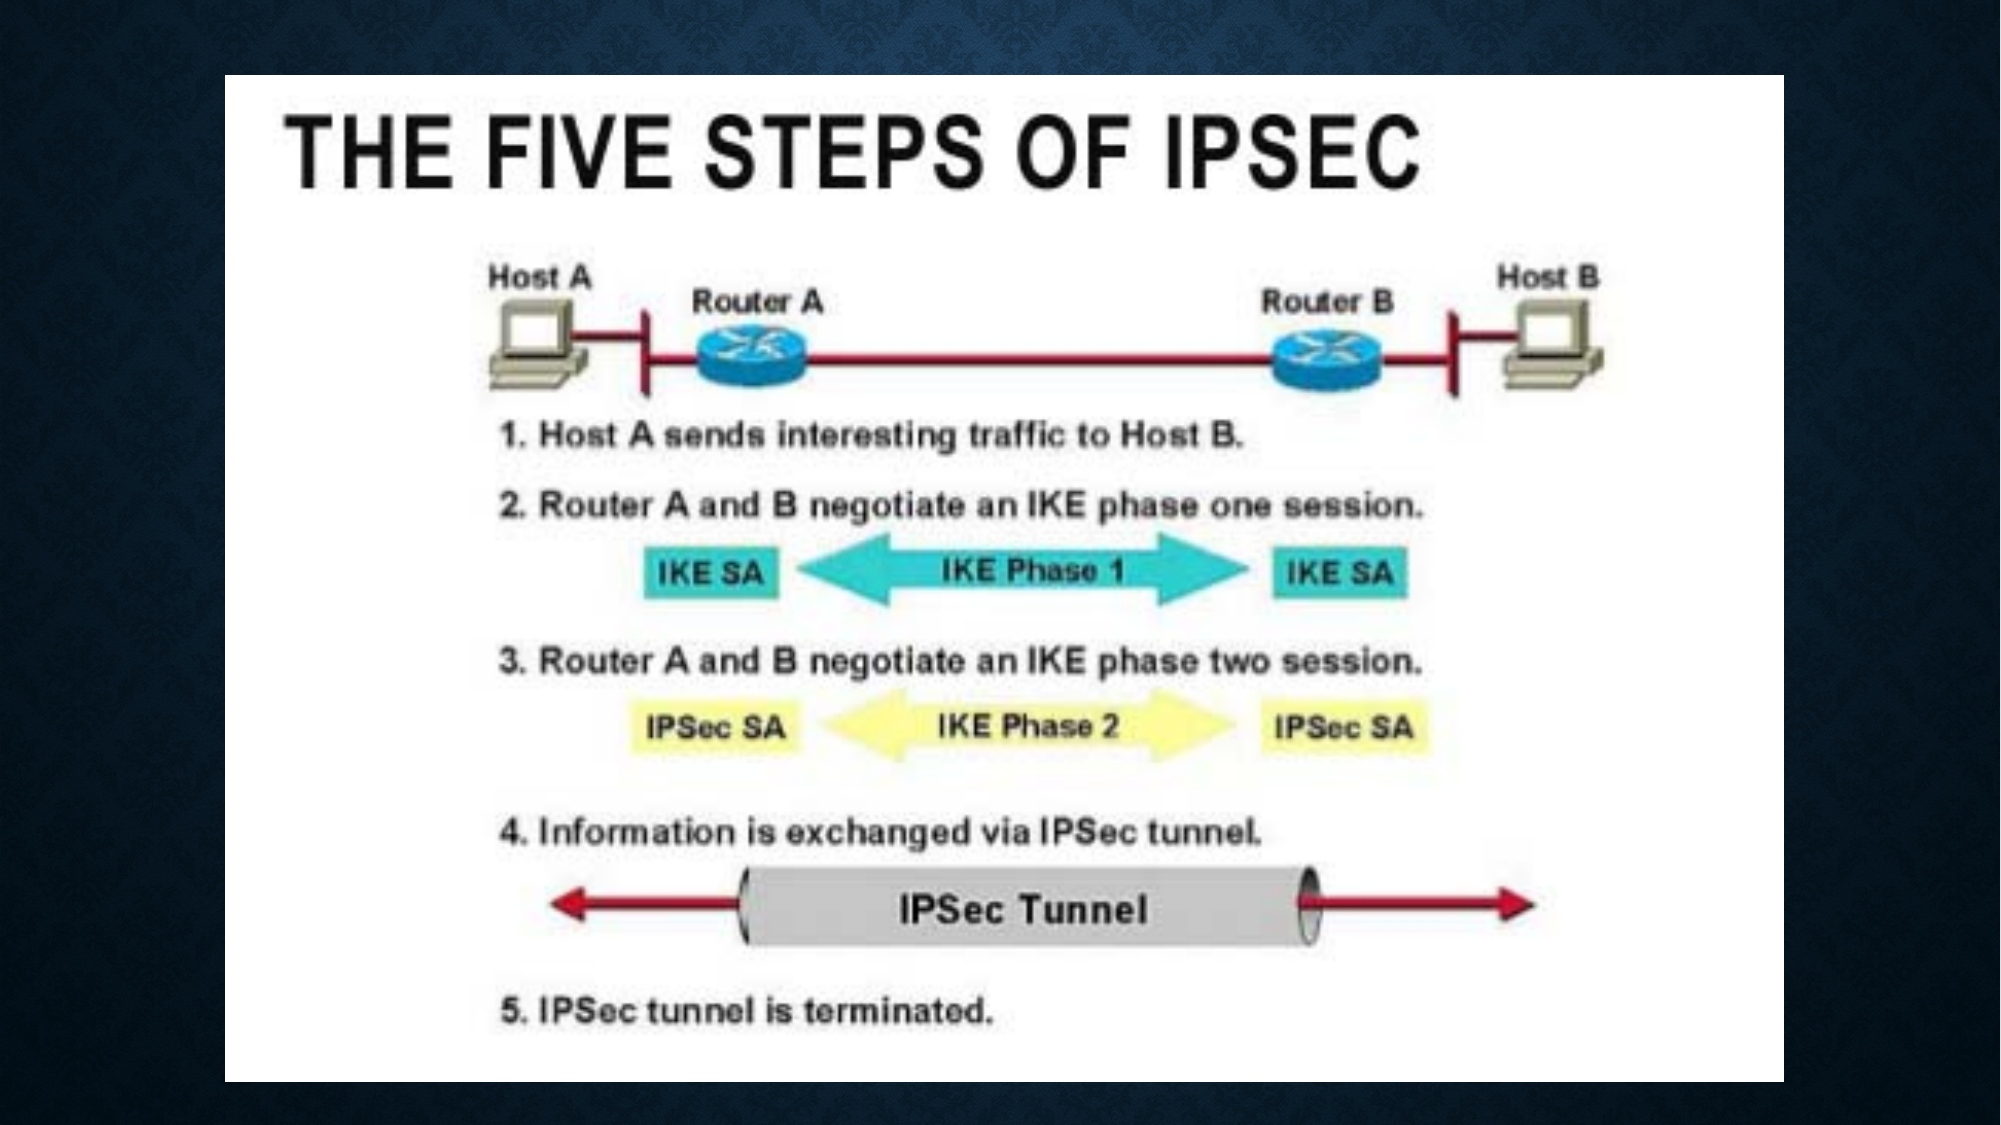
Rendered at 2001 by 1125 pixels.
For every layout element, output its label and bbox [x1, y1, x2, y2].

picture [224, 75, 1784, 1083]
